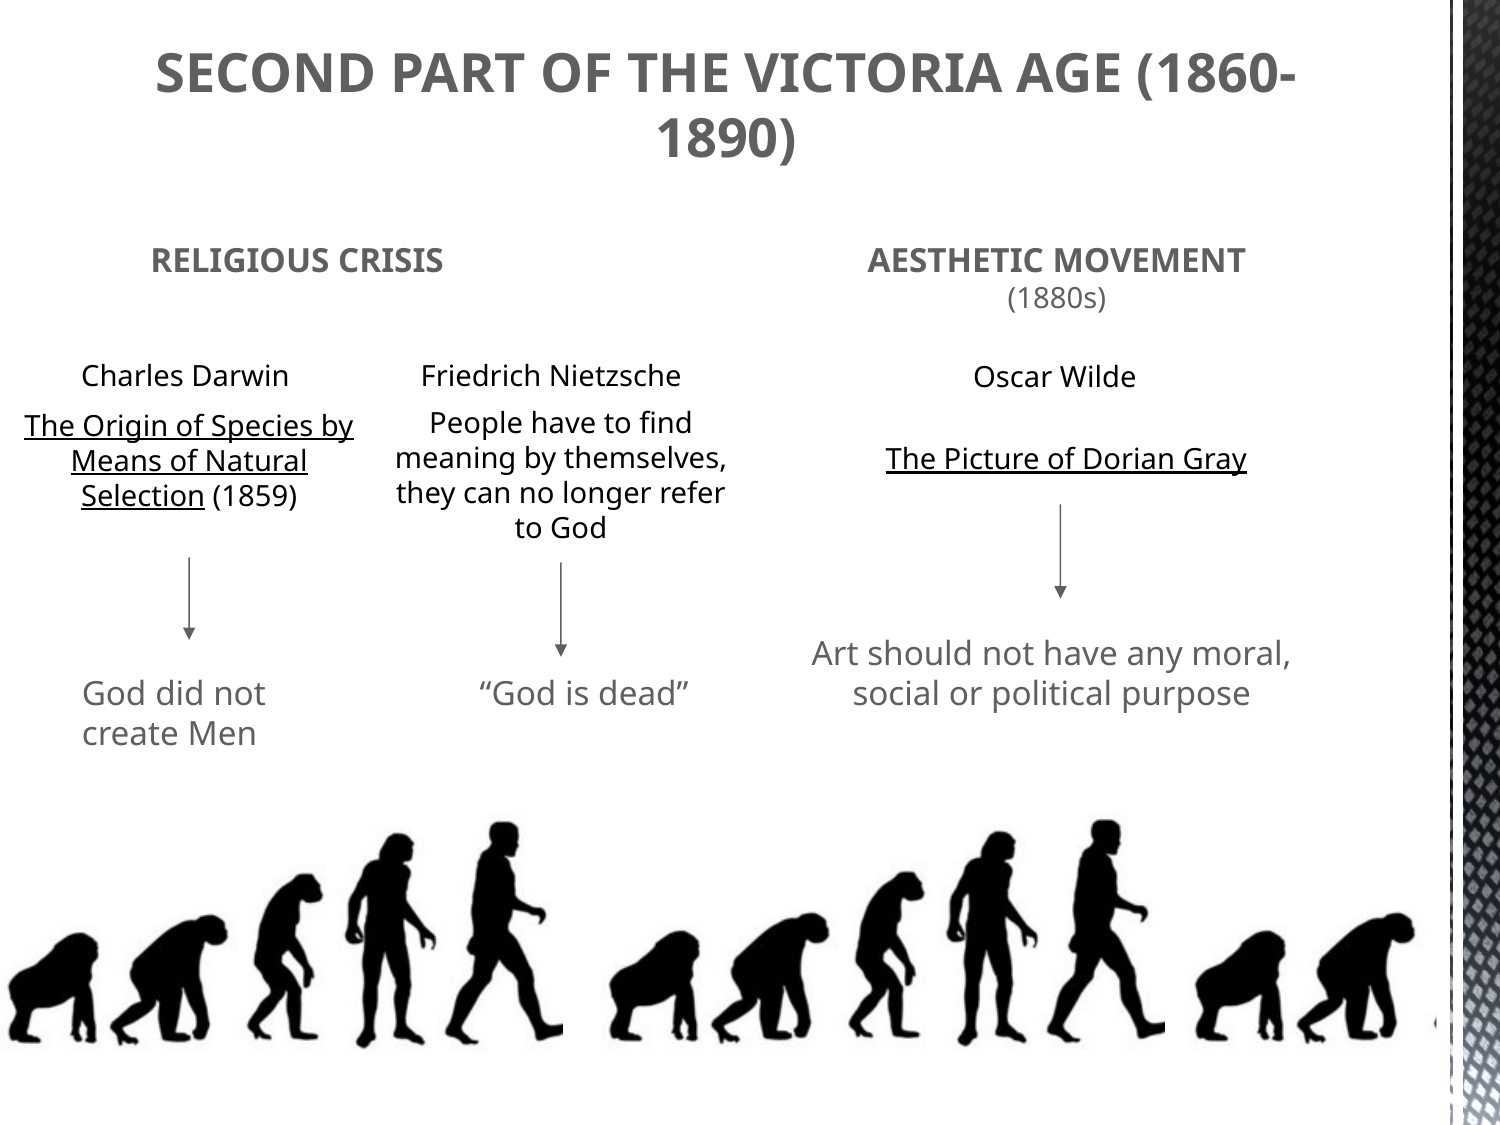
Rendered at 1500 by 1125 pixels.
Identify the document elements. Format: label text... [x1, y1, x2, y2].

text_box Oscar Wilde [806, 351, 1303, 401]
text_box The Picture of Dorian Gray [824, 432, 1309, 483]
text_box SECOND PART OF THE VICTORIA AGE (1860-1890) [123, 30, 1329, 176]
picture [0, 750, 563, 1125]
text_box AESTHETIC MOVEMENT (1880s) [820, 231, 1294, 322]
picture [601, 749, 1165, 1125]
text_box God did not create Men [29, 664, 319, 749]
text_box Charles Darwin The Origin of Species by Means of Natural Selection (1859) [0, 350, 379, 520]
text_box [1054, 504, 1067, 599]
text_box Friedrich Nietzsche [395, 350, 715, 397]
text_box [750, 444, 1282, 505]
picture [1187, 749, 1437, 1125]
text_box “God is dead” [464, 664, 704, 720]
text_box Art should not have any moral, social or political purpose [792, 624, 1312, 719]
text_box RELIGIOUS CRISIS [135, 231, 549, 287]
picture [1447, 0, 1500, 1125]
text_box [182, 557, 196, 640]
text_box [554, 562, 568, 657]
text_box People have to find meaning by themselves, they can no longer refer to God [372, 397, 750, 552]
